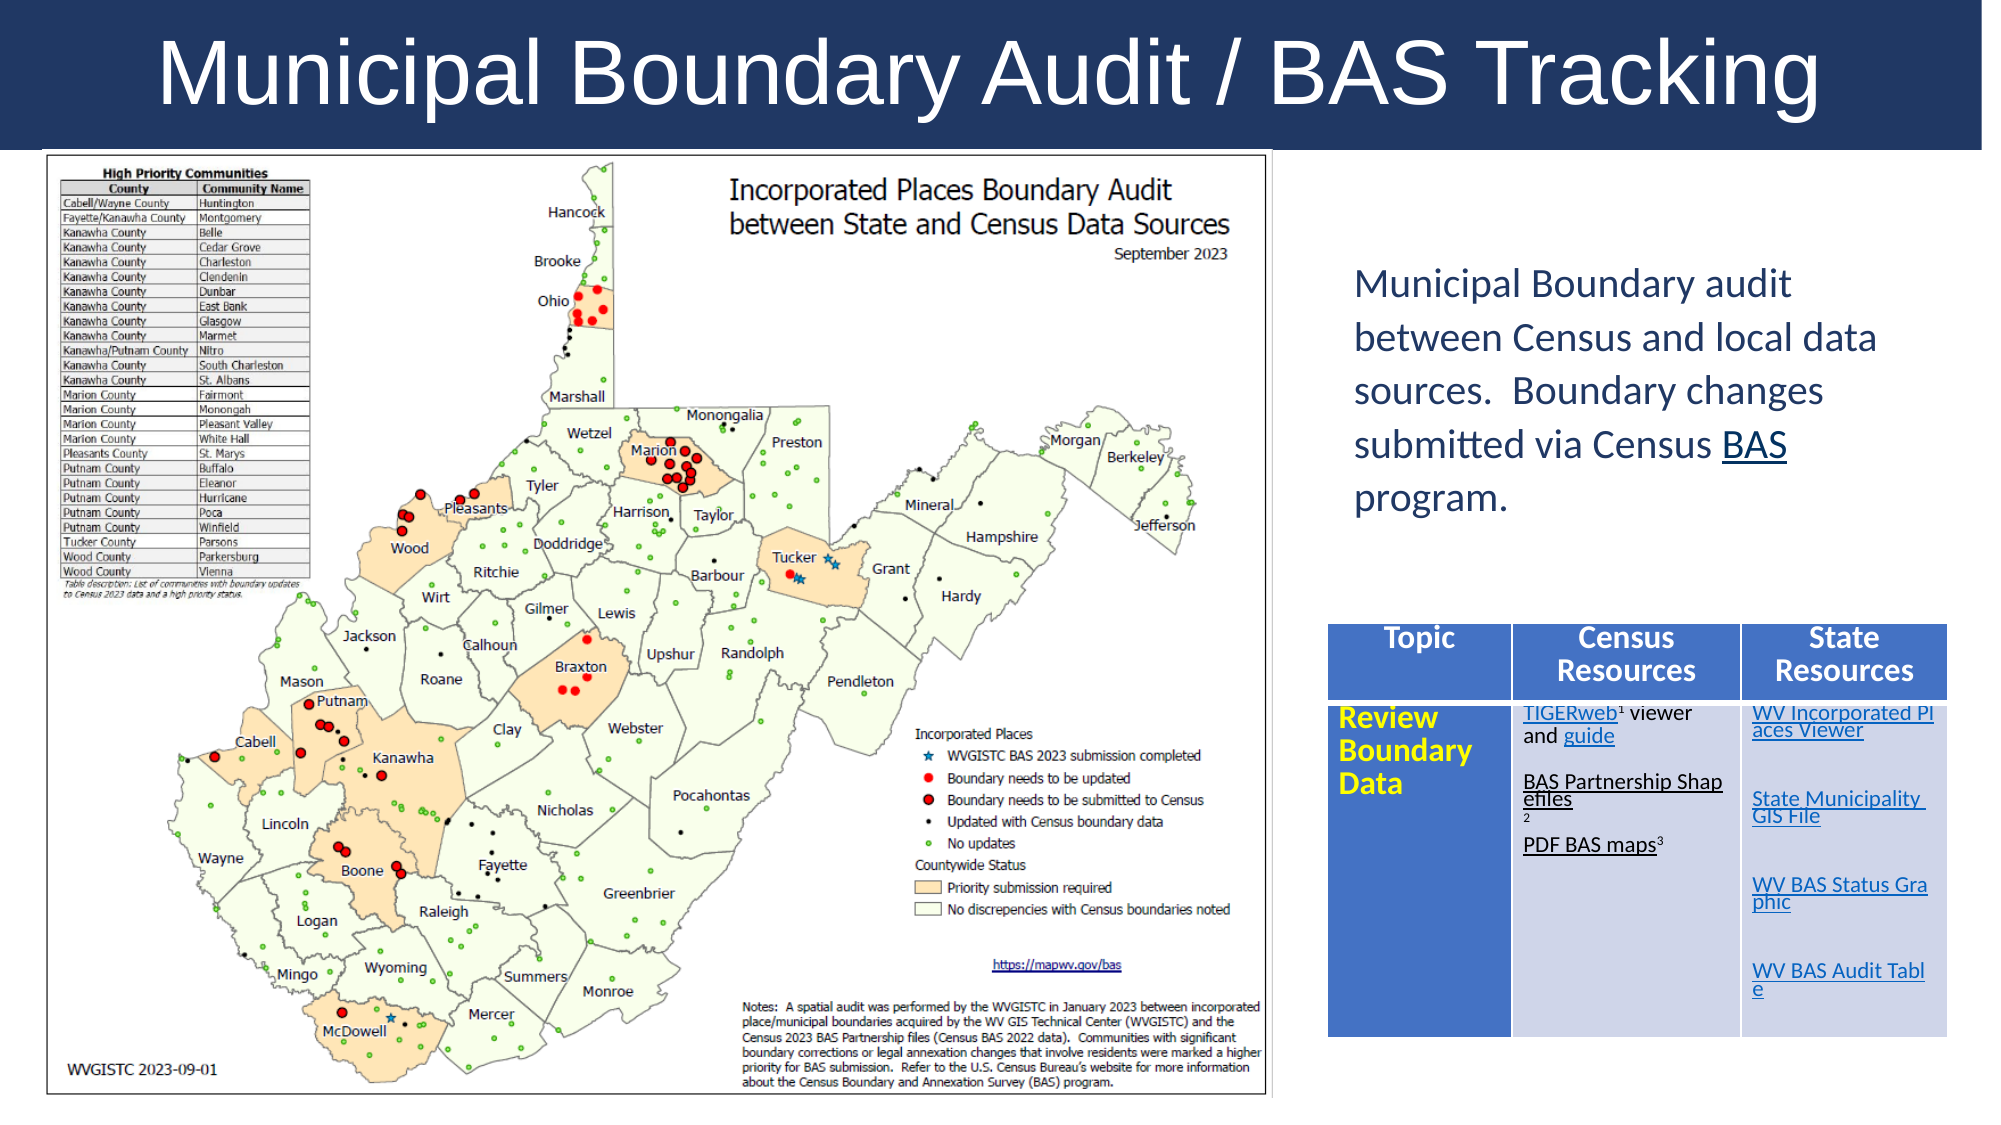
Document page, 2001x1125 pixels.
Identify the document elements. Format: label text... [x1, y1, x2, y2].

table_header Topic [1328, 624, 1511, 700]
table_header Census Resources [1513, 624, 1740, 700]
text_box Municipal Boundary Audit / BAS Tracking [0, 0, 1982, 150]
table_header State Resources [1742, 624, 1947, 700]
table_cell WV Incorporated Places Viewer State Municipality GIS File WV BAS Status Graphic WV BAS Audit Table [1742, 706, 1947, 1037]
table_cell TIGERweb1 viewer and guide BAS Partnership Shapefiles2 PDF BAS maps3 [1513, 706, 1740, 1037]
text_box Municipal Boundary audit between Census and local data sources. Boundary changes submitted via Census BAS program. [1339, 245, 1937, 528]
picture [42, 149, 1274, 1098]
table_cell Review Boundary Data [1328, 706, 1511, 1037]
